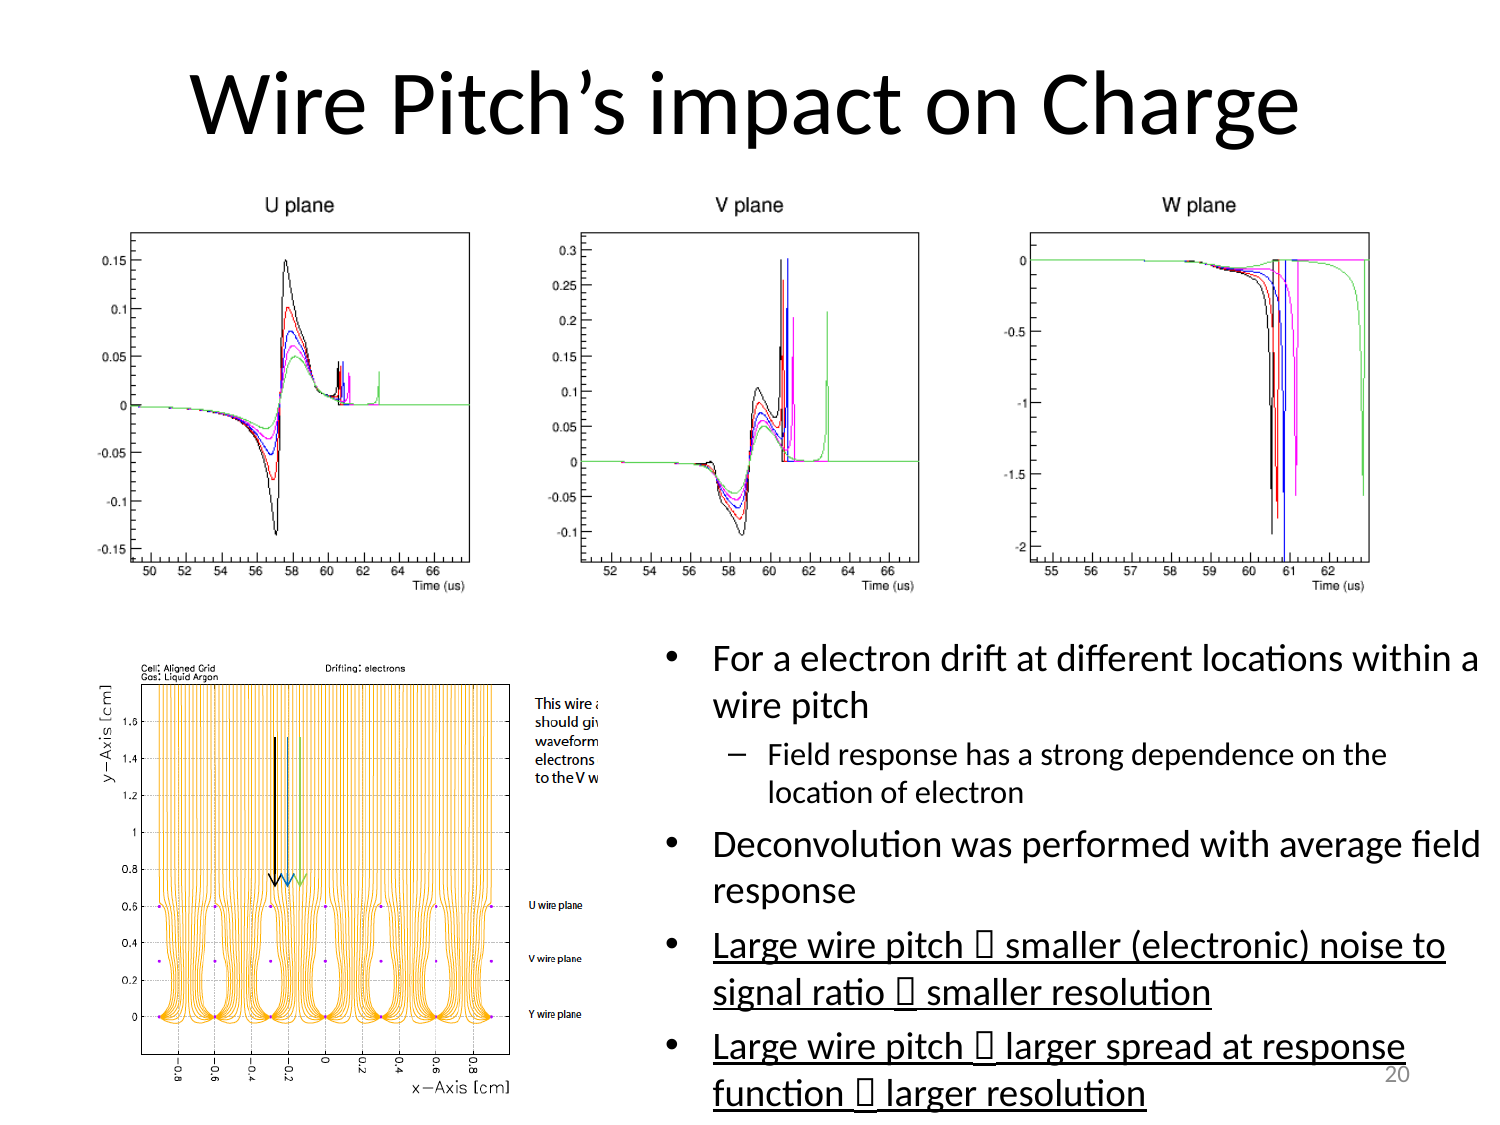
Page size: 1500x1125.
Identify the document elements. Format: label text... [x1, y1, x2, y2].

picture [87, 649, 598, 1103]
picture [74, 187, 1426, 608]
title Wire Pitch’s impact on Charge [71, 4, 1422, 188]
slide_number 20 [1074, 1042, 1425, 1103]
list For a electron drift at different locations within a wire pitch Field response has a strong dependence on the location of electron Deconvolution was performed with average field response Large wire pitch  smaller (electronic) noise to signal ratio  smaller resolution Large wire pitch  larger spread at response function  larger resolution [650, 624, 1500, 1125]
